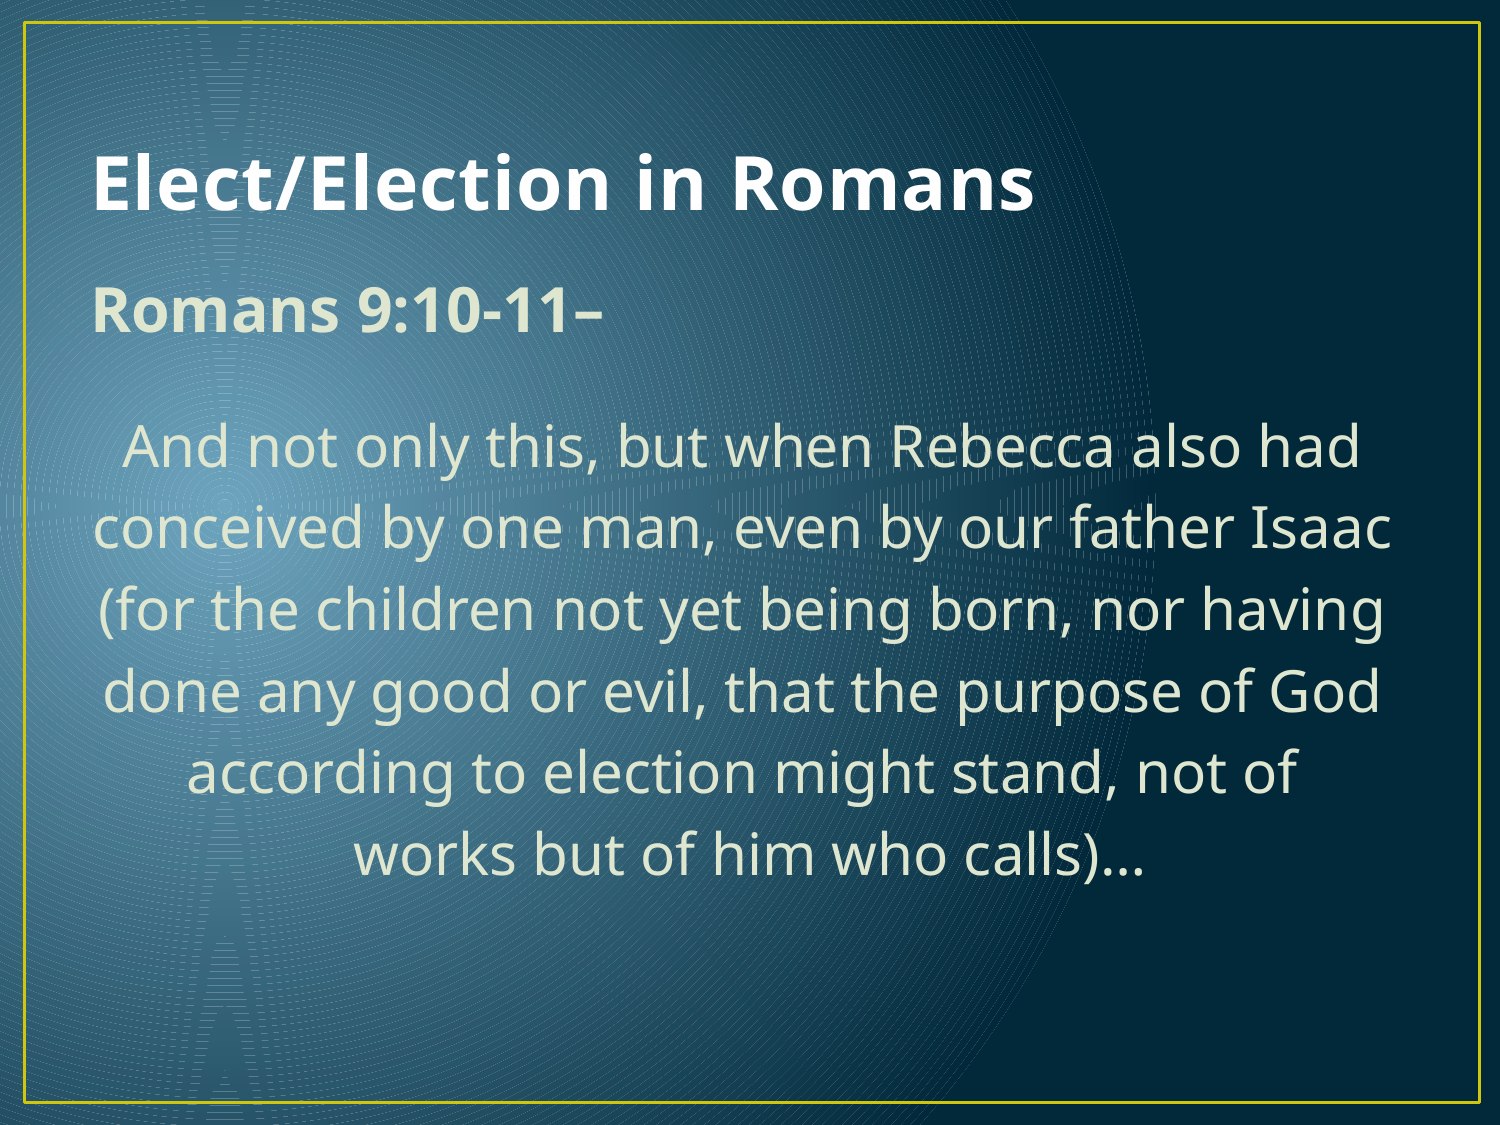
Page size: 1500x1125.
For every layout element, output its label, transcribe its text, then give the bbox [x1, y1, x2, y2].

list Romans 9:10-11– And not only this, but when Rebecca also had conceived by one man, even by our father Isaac (for the children not yet being born, nor having done any good or evil, that the purpose of God according to election might stand, not of works but of him who calls)… [75, 262, 1425, 1031]
title Elect/Election in Romans [75, 45, 1425, 233]
